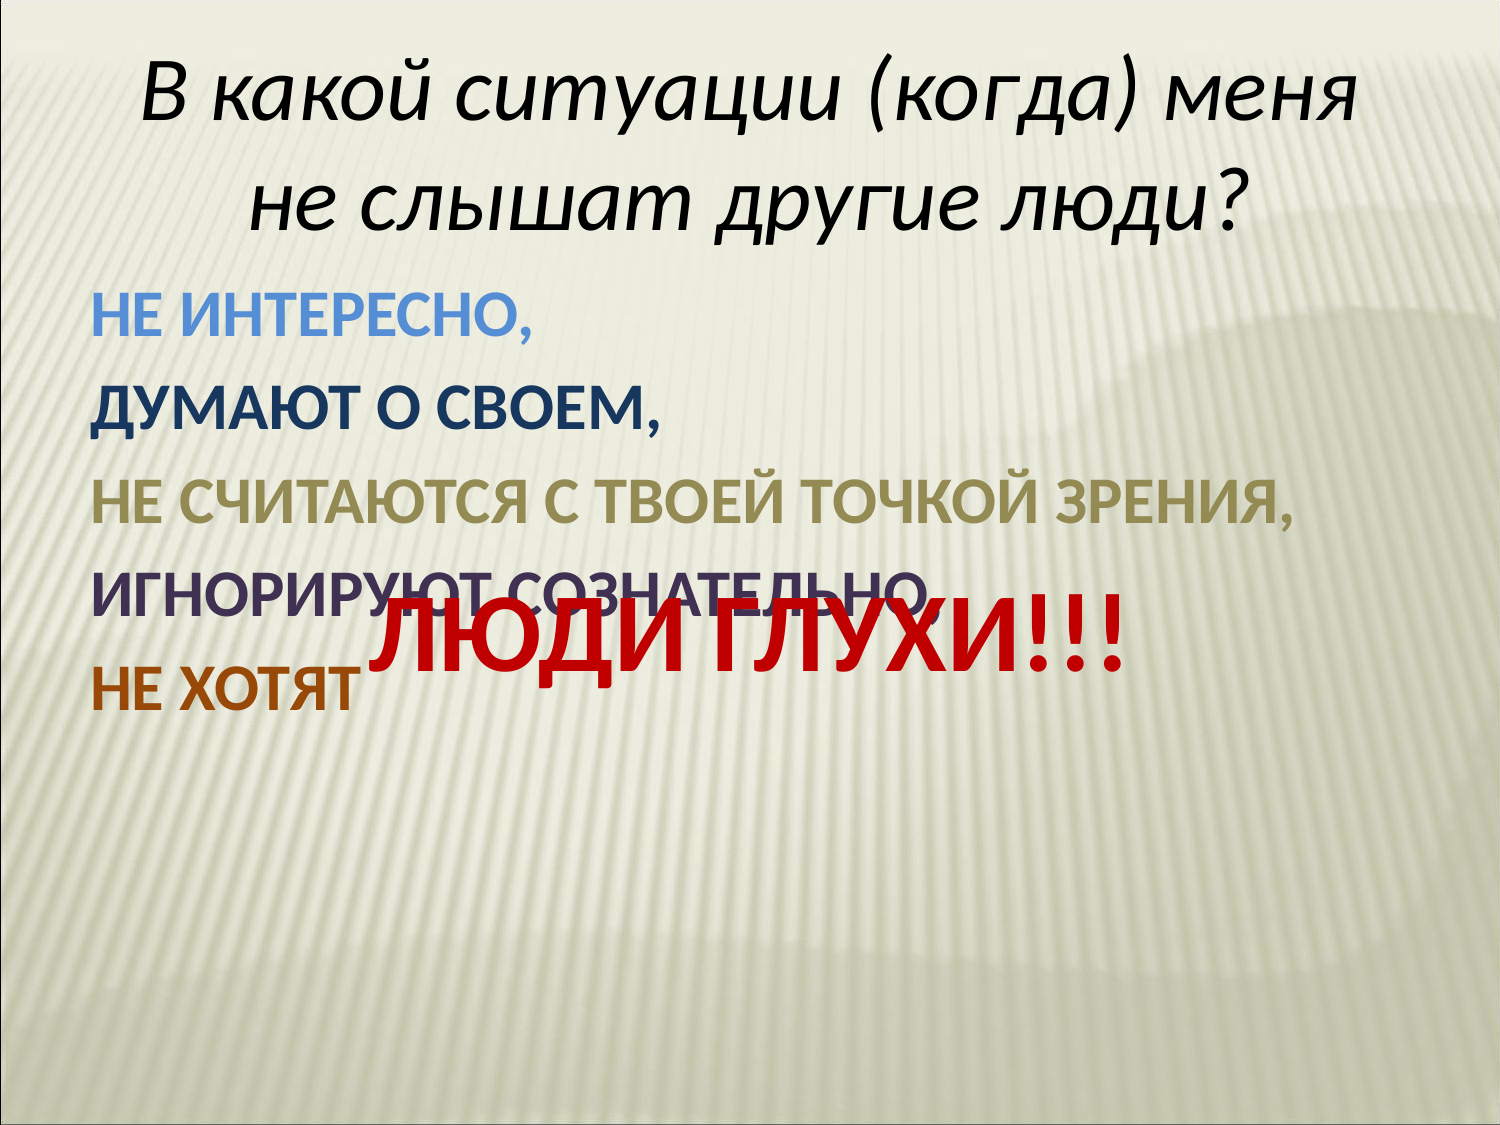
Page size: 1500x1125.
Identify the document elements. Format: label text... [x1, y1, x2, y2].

title В какой ситуации (когда) меня не слышат другие люди? [74, 44, 1426, 233]
list ЛЮДИ ГЛУХИ!!! [74, 262, 1426, 1006]
picture [0, 0, 1500, 1125]
